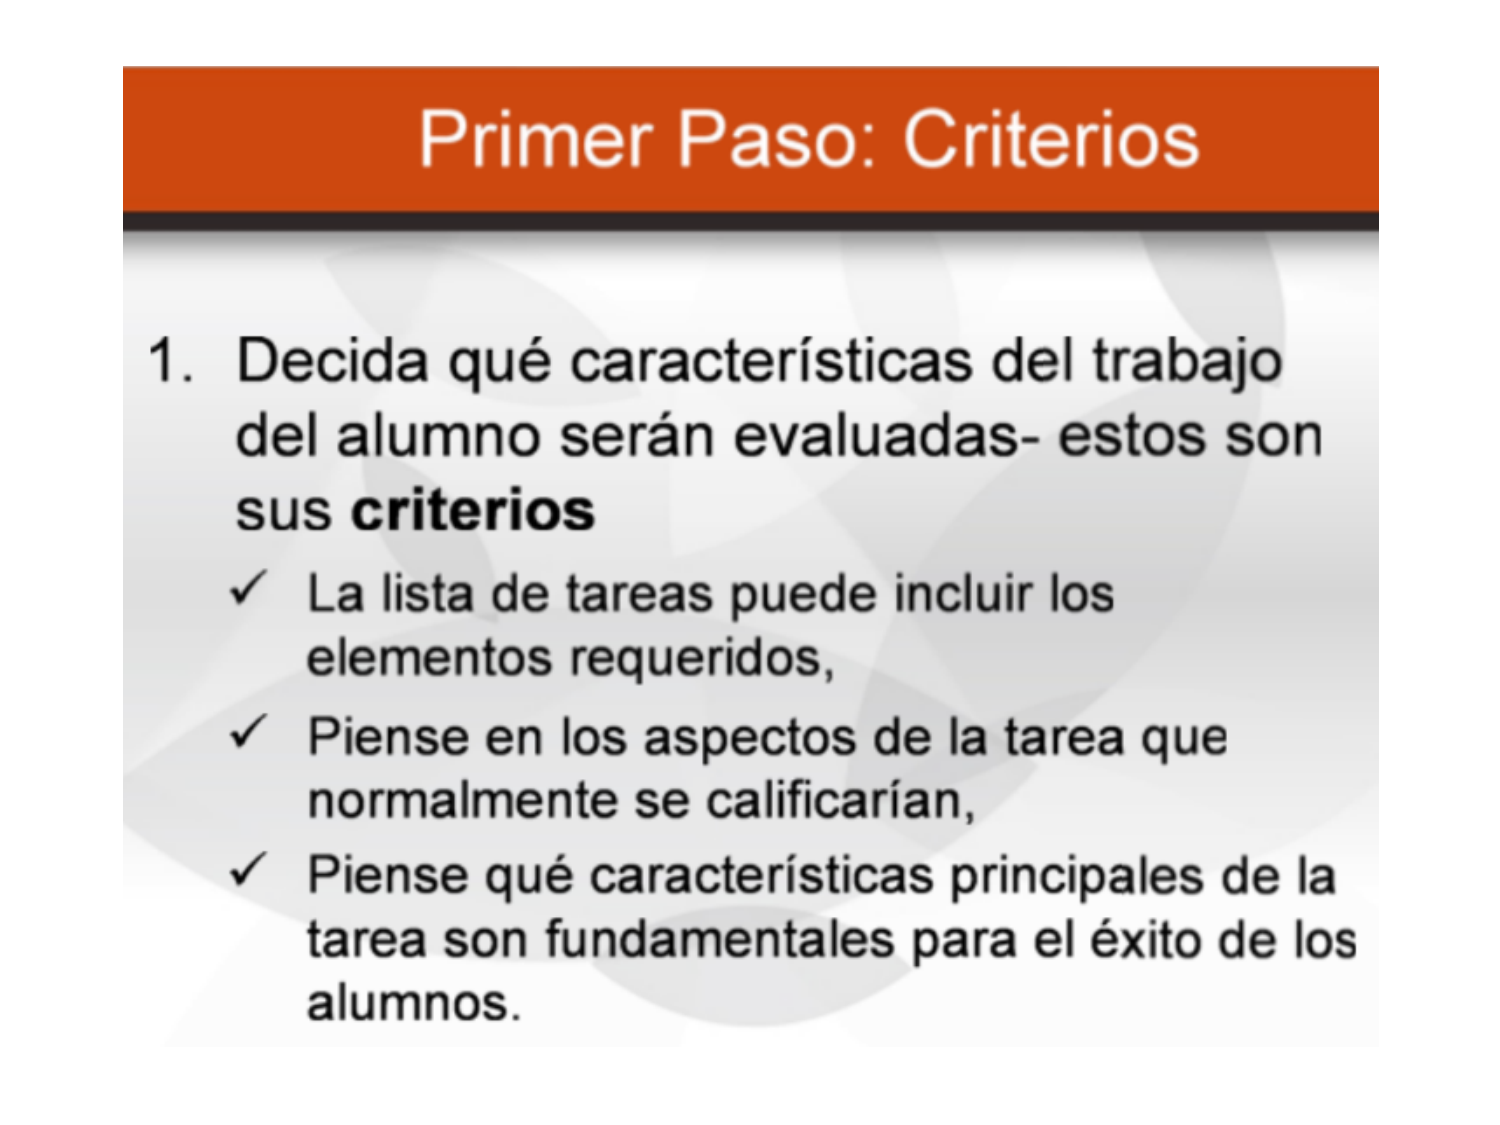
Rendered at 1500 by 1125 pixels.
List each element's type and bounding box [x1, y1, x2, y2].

picture [123, 66, 1379, 1047]
